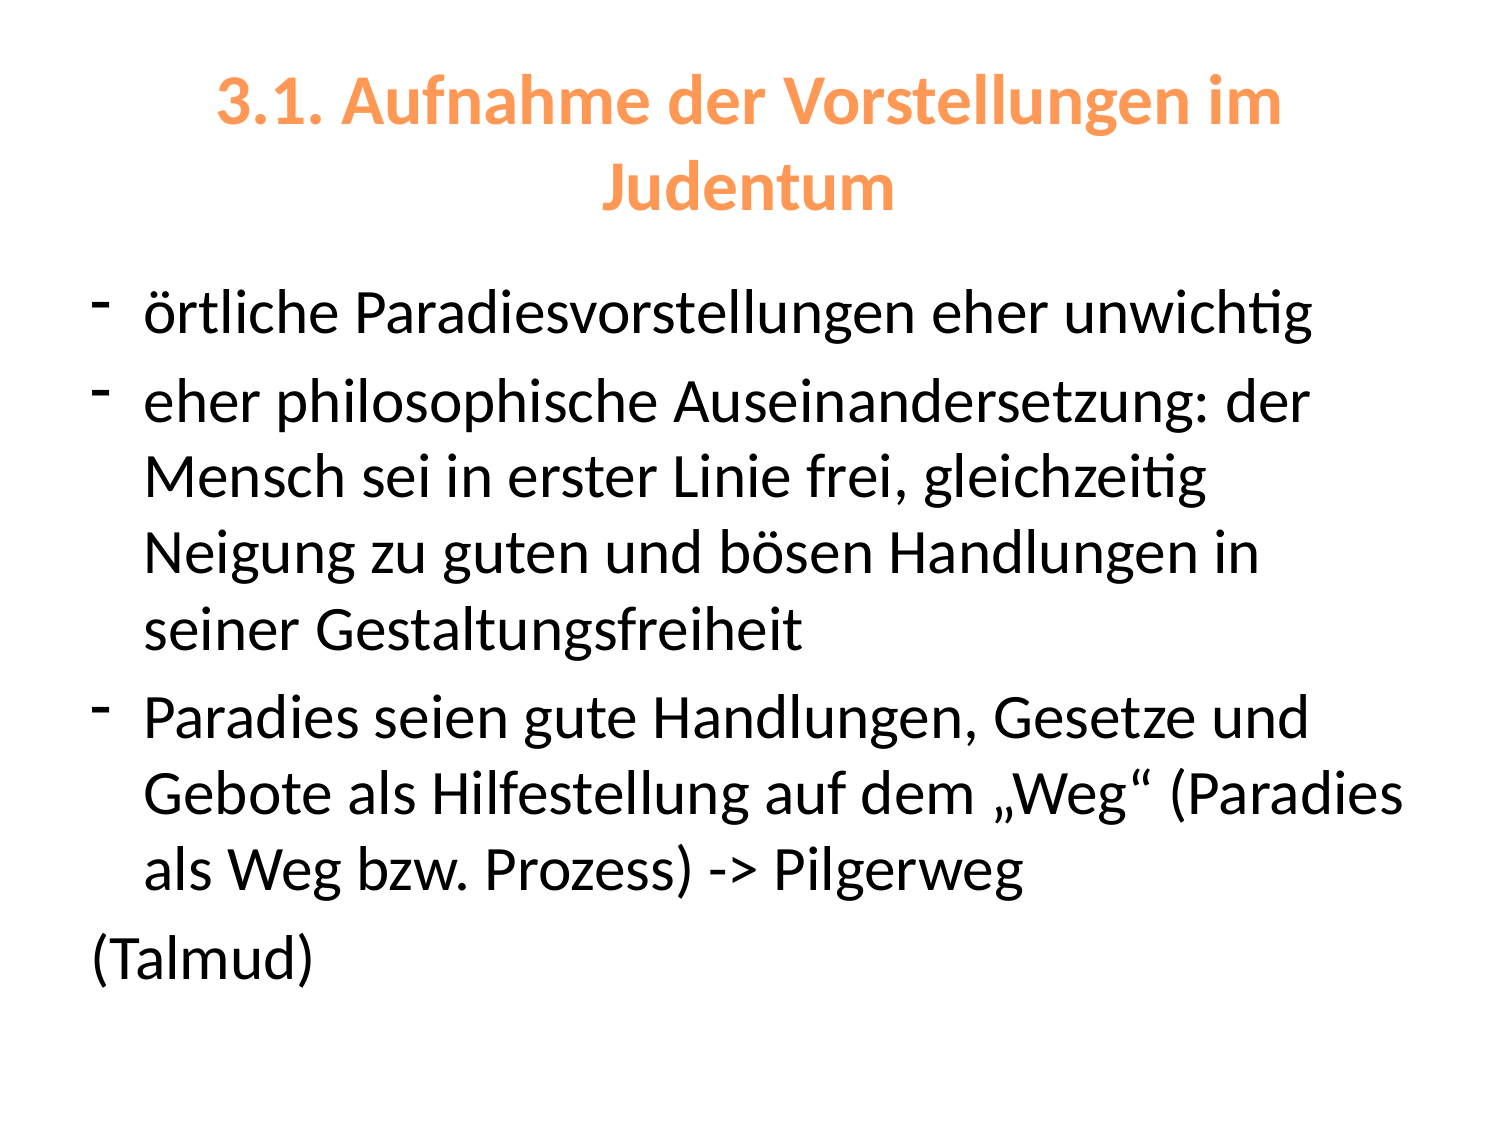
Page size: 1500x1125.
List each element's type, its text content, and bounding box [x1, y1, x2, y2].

list örtliche Paradiesvorstellungen eher unwichtig eher philosophische Auseinandersetzung: der Mensch sei in erster Linie frei, gleichzeitig Neigung zu guten und bösen Handlungen in seiner Gestaltungsfreiheit Paradies seien gute Handlungen, Gesetze und Gebote als Hilfestellung auf dem „Weg“ (Paradies als Weg bzw. Prozess) -> Pilgerweg (Talmud) [75, 262, 1425, 1005]
title 3.1. Aufnahme der Vorstellungen im Judentum [75, 45, 1425, 233]
